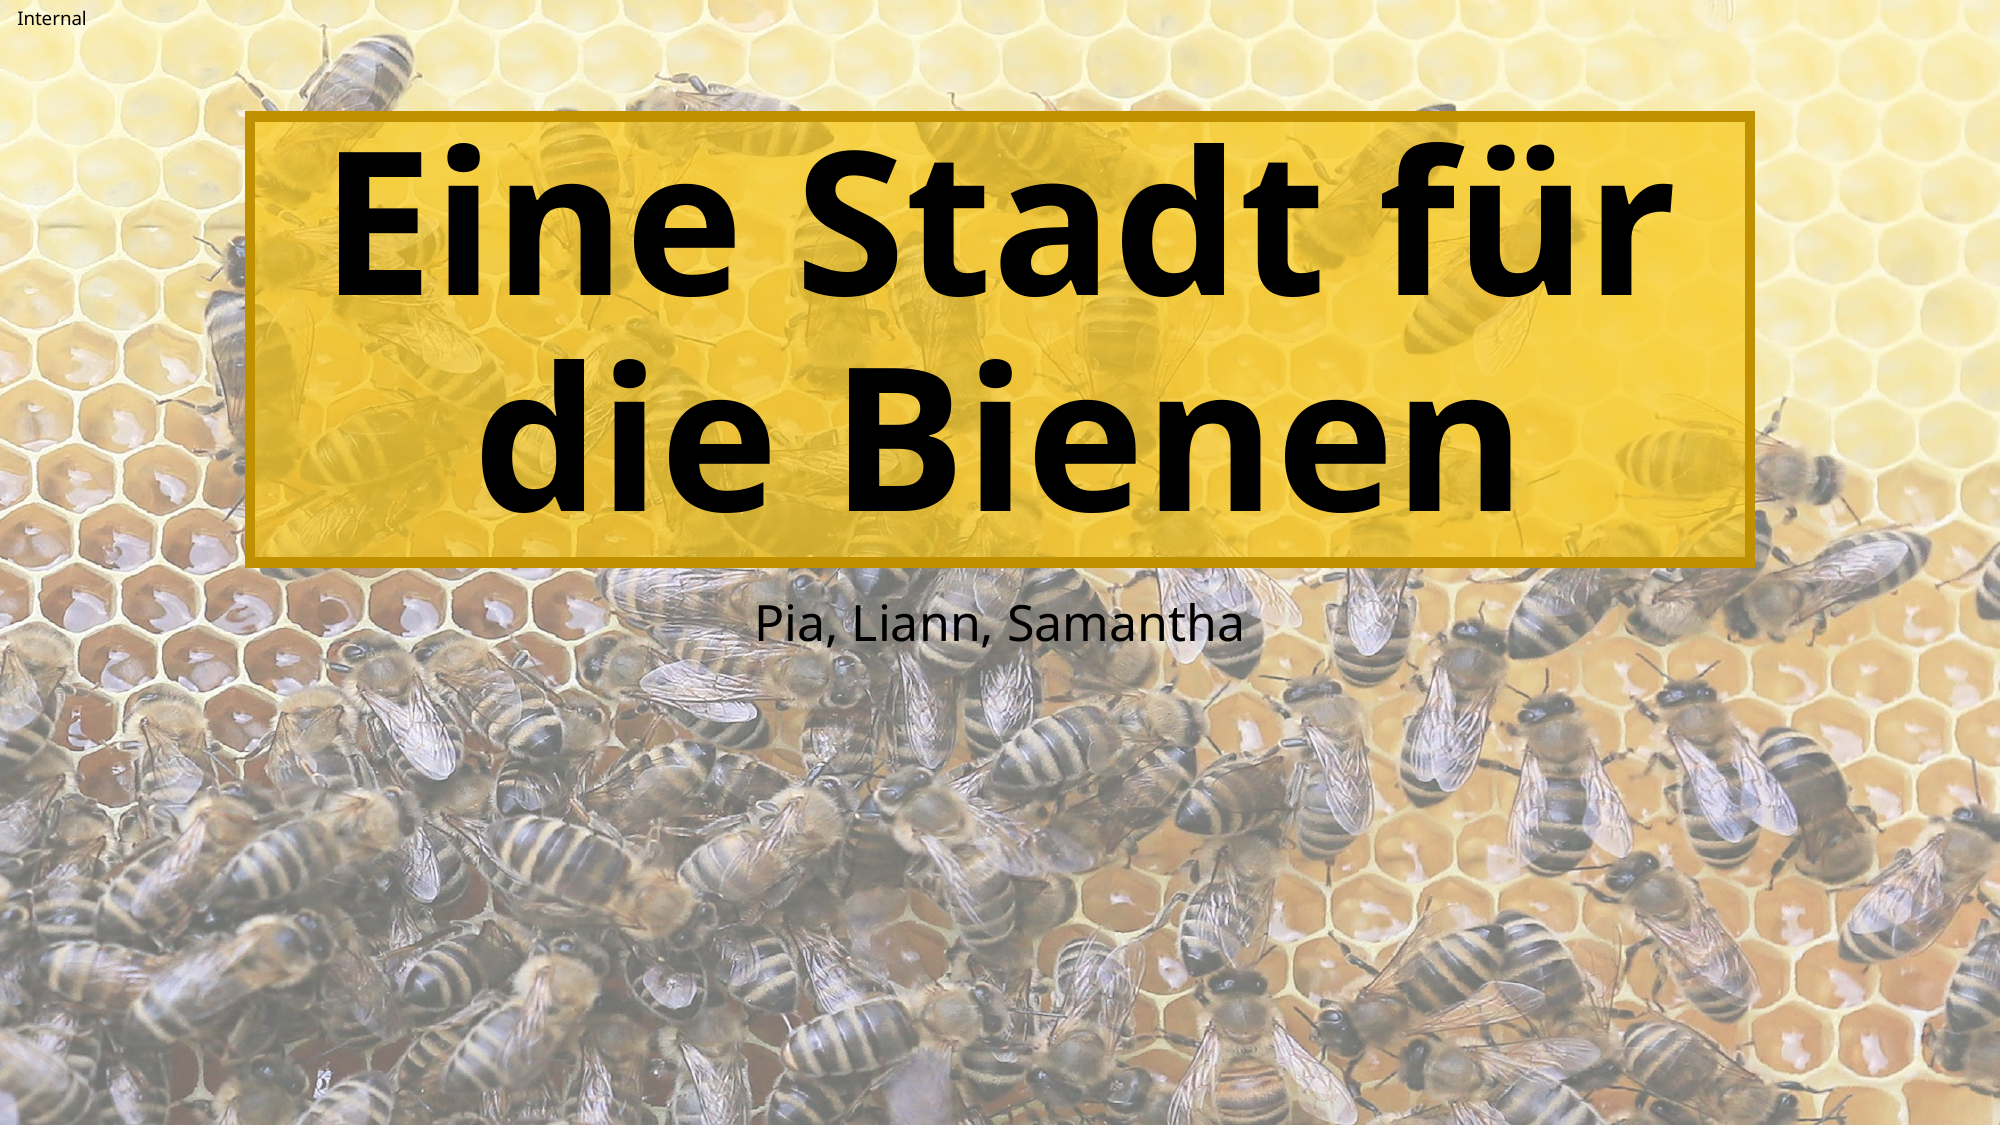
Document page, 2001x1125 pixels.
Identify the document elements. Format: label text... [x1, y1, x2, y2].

subtitle Pia, Liann, Samantha [249, 590, 1750, 863]
title Eine Stadt für die Bienen [249, 115, 1751, 563]
